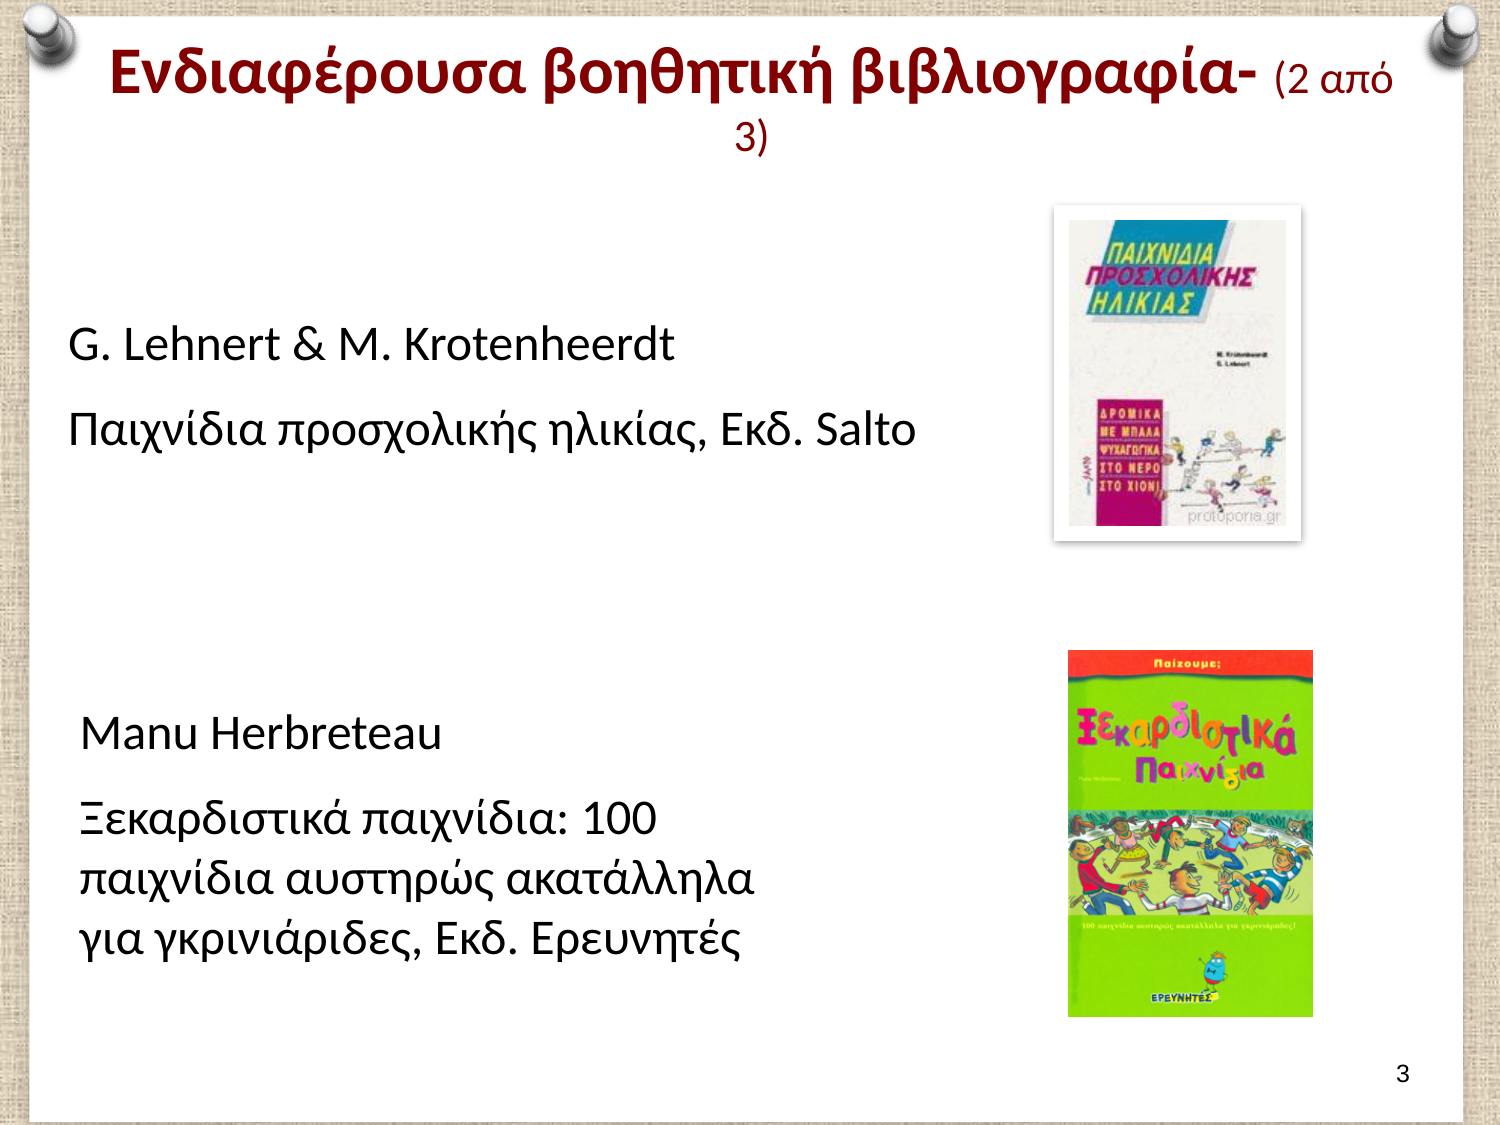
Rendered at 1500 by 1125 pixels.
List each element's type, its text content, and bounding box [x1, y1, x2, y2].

picture [0, 0, 1500, 1125]
slide_number 2 [1074, 1042, 1425, 1103]
title Ενδιαφέρουσα βοηθητική βιβλιογραφία- (2 από 3) [76, 19, 1427, 169]
list G. Lehnert & M. Krotenheerdt Παιχνίδια προσχολικής ηλικίας, Εκδ. Salto [53, 302, 965, 504]
text_box Manu Herbreteau Ξεκαρδιστικά παιχνίδια: 100 παιχνίδια αυστηρώς ακατάλληλα για γκρινιάριδες, Εκδ. Ερευνητές [64, 692, 815, 973]
